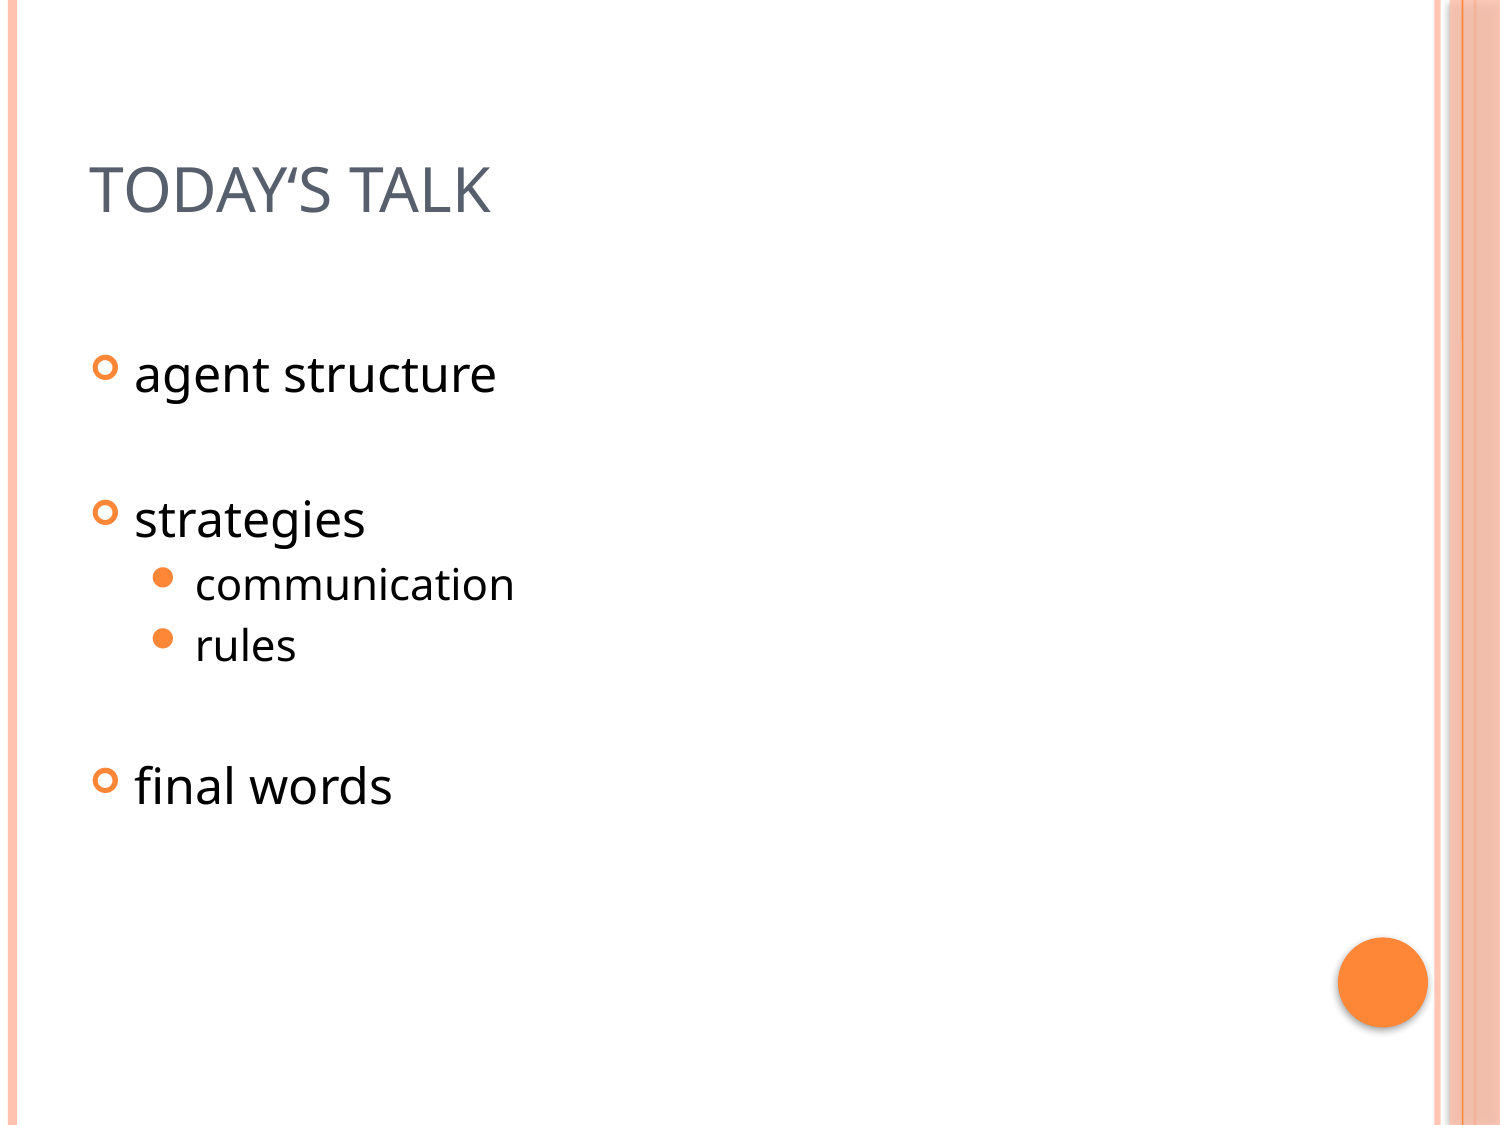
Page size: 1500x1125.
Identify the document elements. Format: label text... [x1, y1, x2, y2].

list agent structure strategies communication rules final words [75, 262, 1300, 1062]
title today‘s talk [75, 45, 1300, 233]
